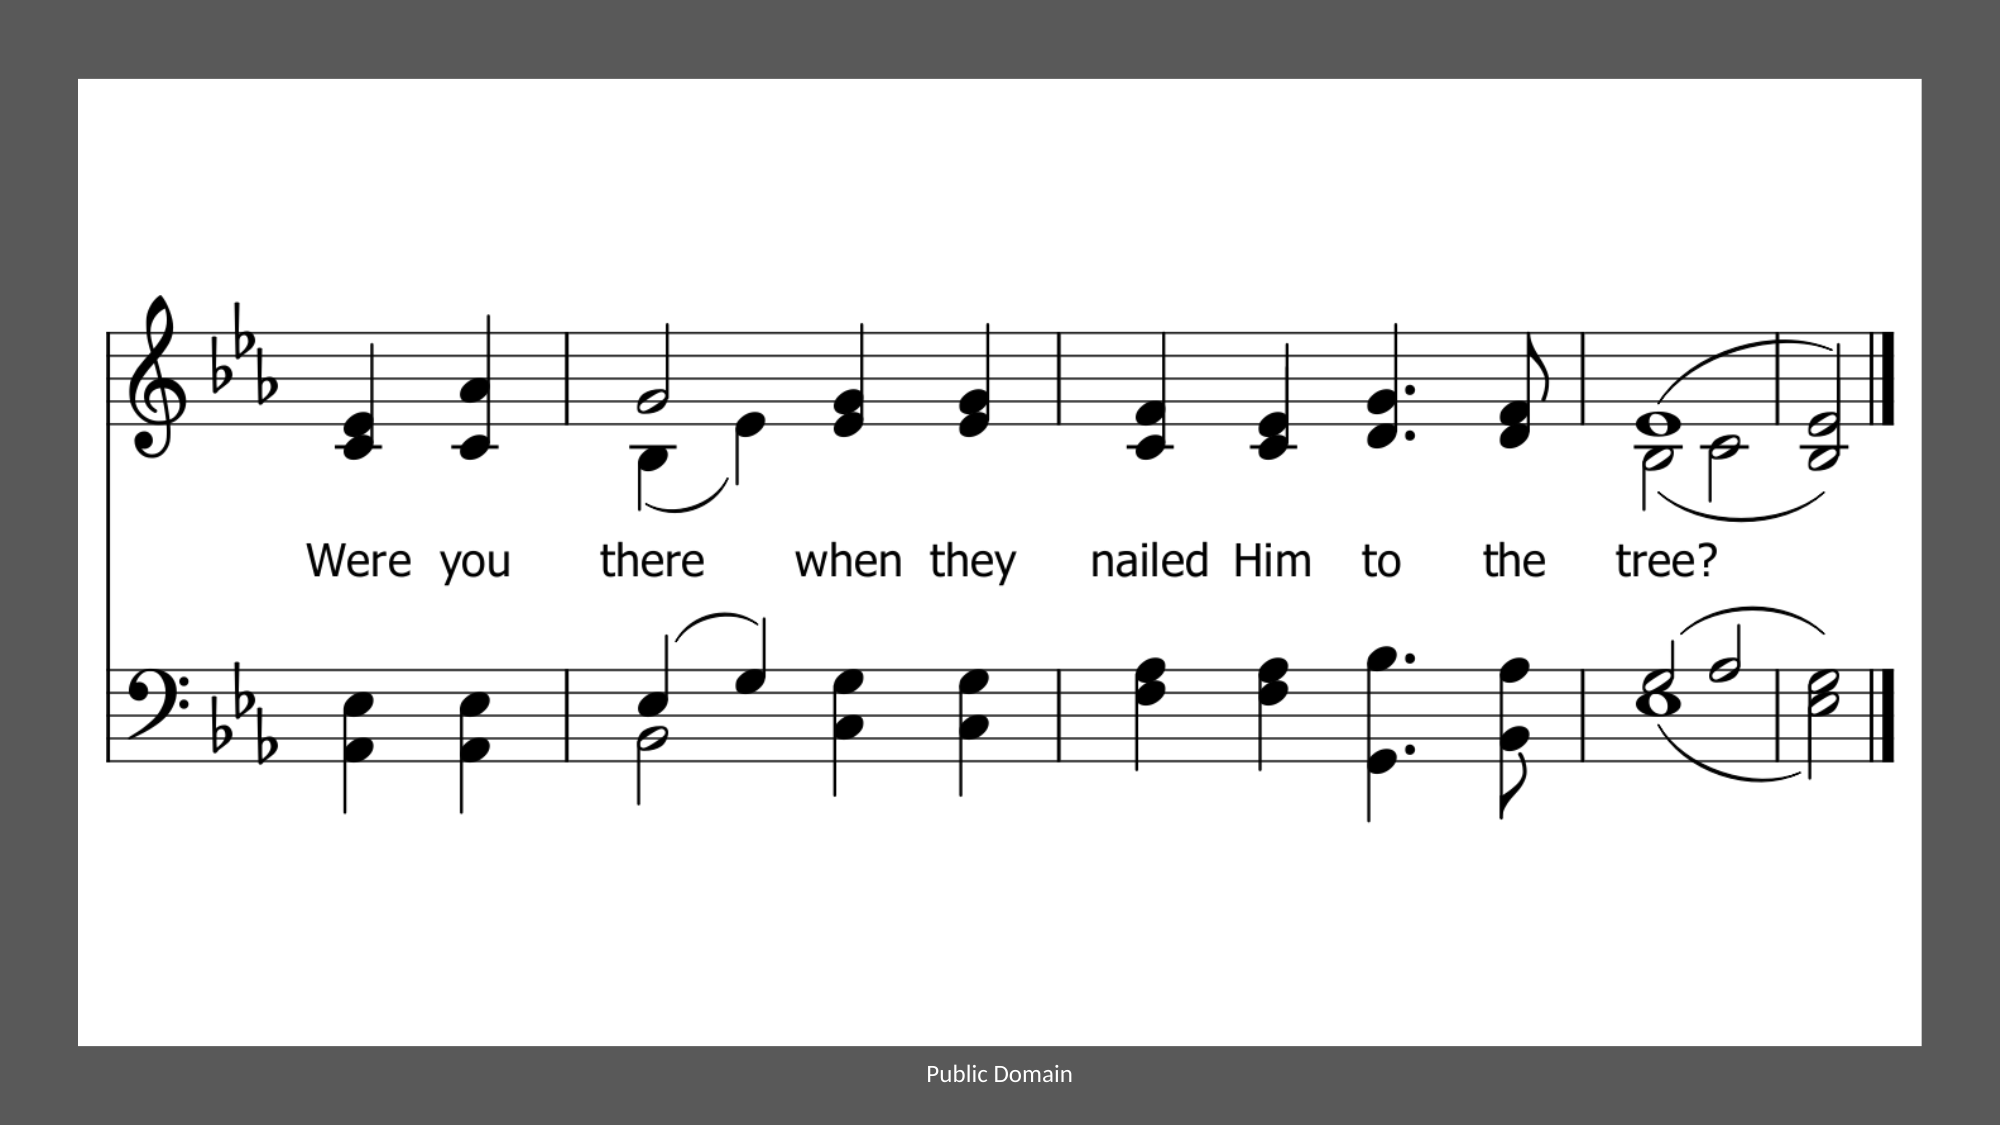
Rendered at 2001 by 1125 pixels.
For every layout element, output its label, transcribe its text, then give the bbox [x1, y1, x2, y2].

text_box [77, 78, 1923, 1047]
text_box [0, 0, 2000, 1125]
picture [105, 294, 1895, 831]
footer Public Domain [662, 1042, 1338, 1103]
